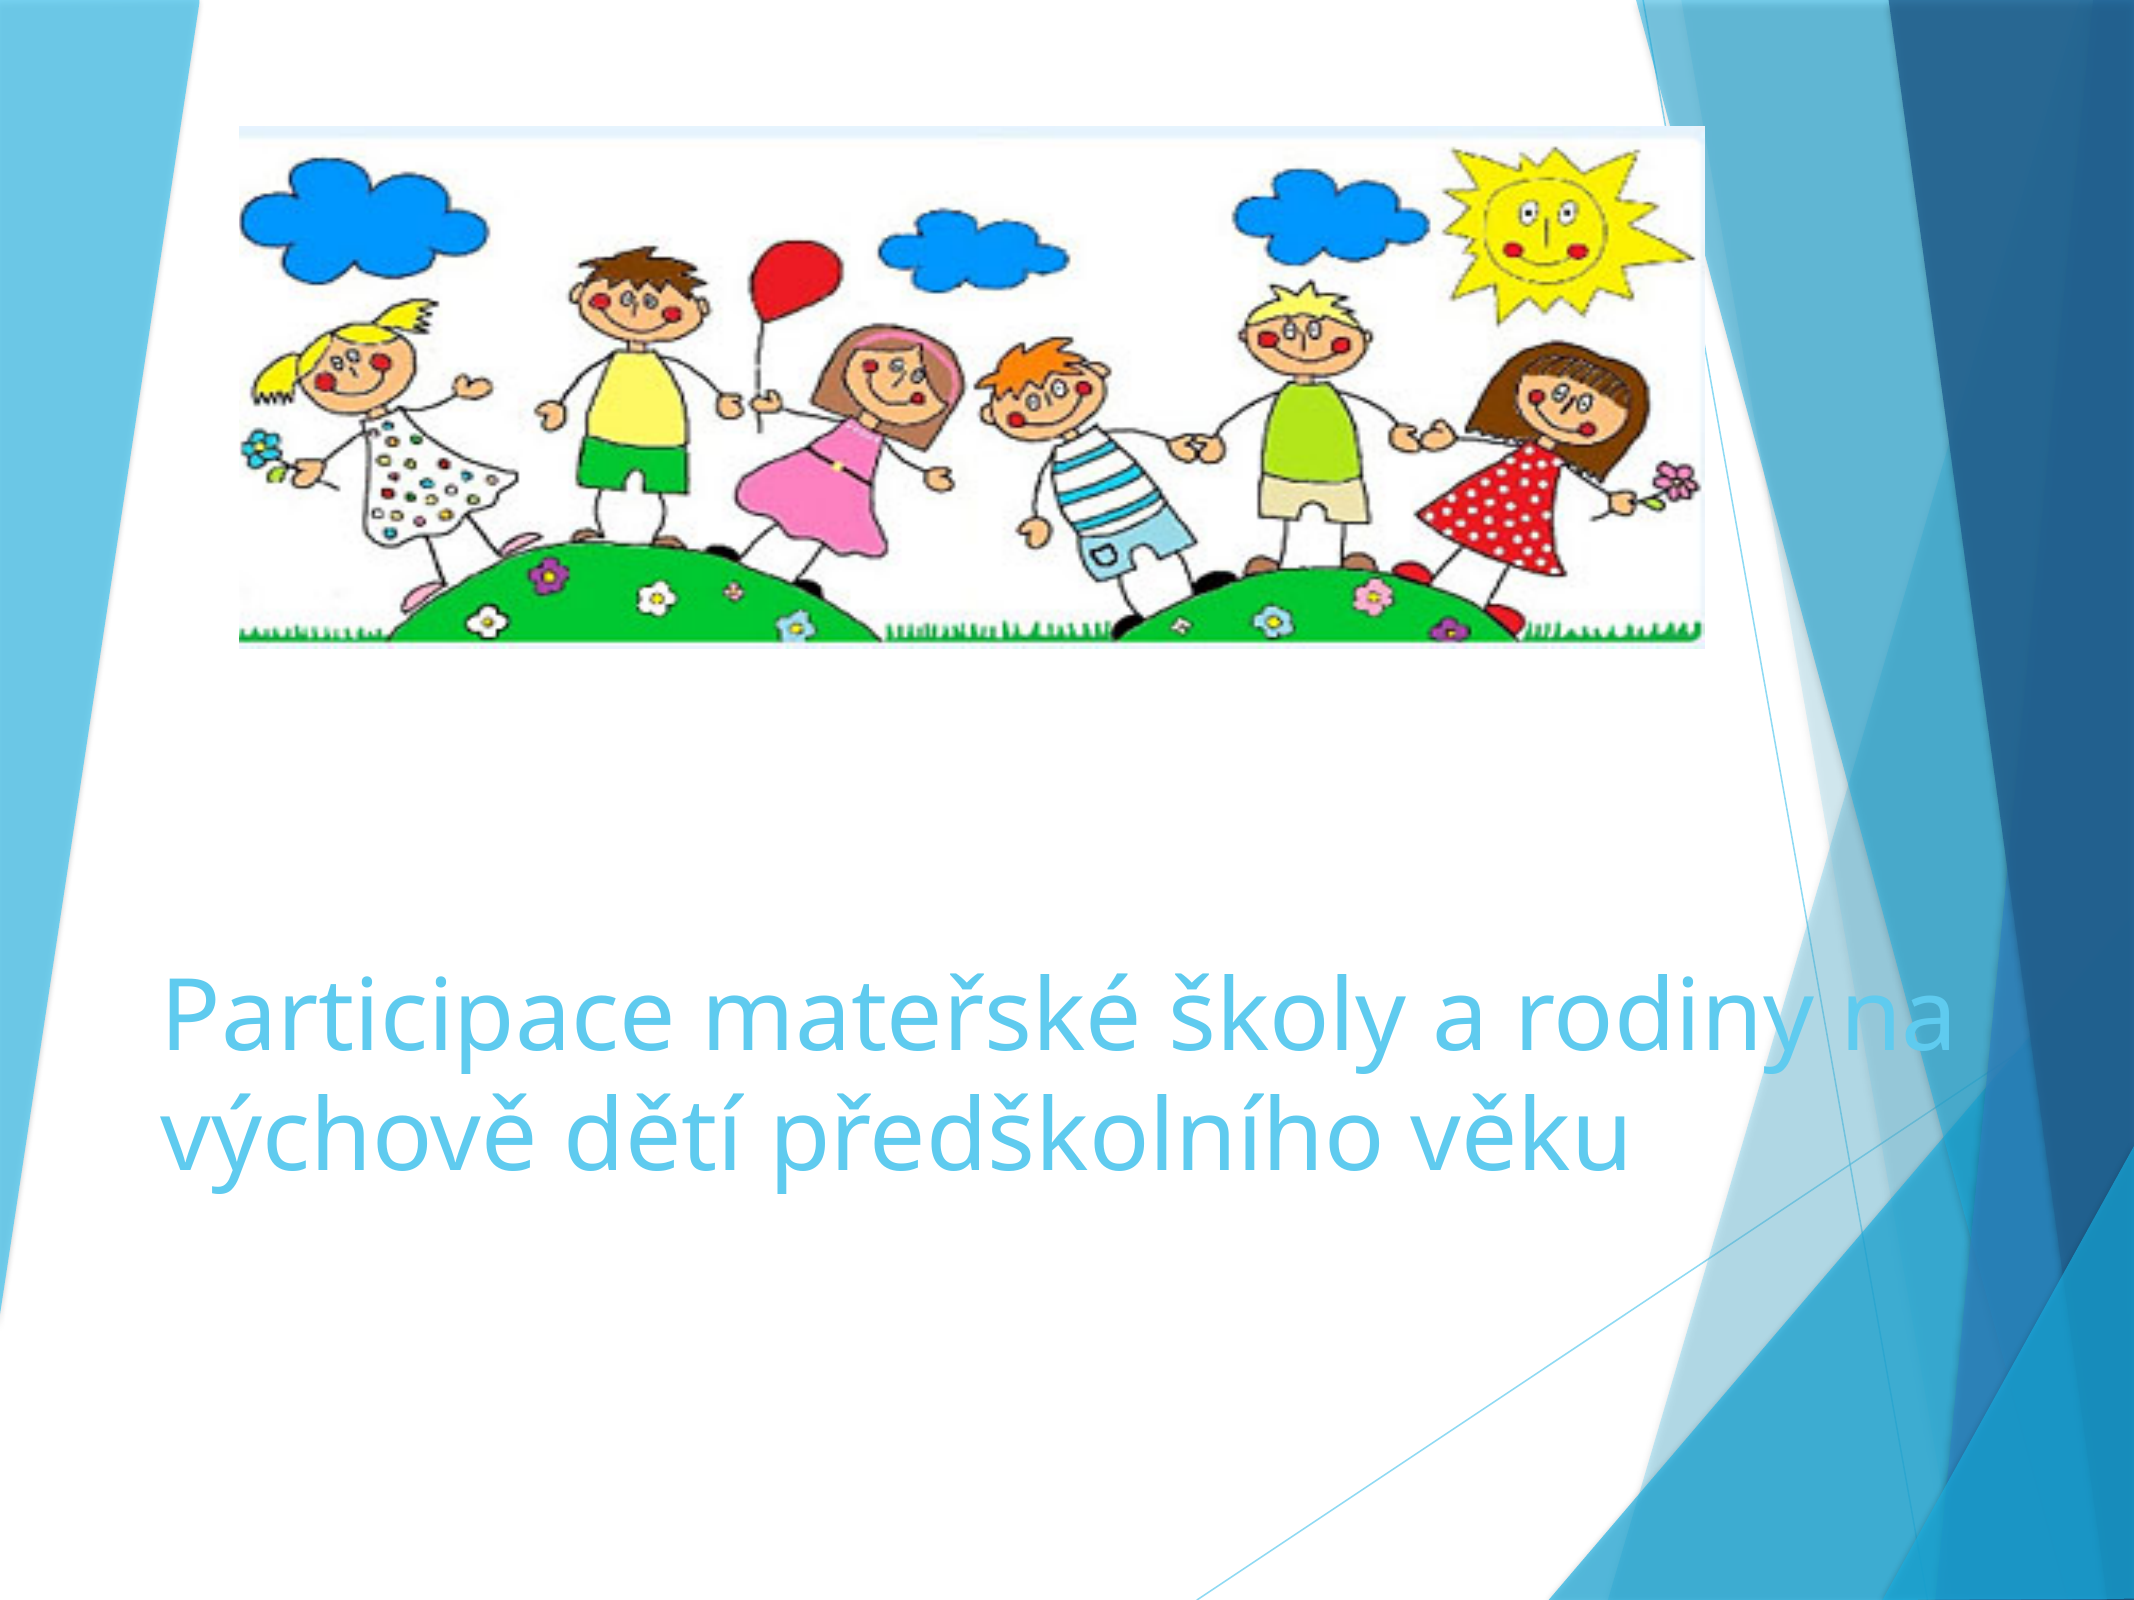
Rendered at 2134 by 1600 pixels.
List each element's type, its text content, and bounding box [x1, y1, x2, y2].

title Participace mateřské školy a rodiny na výchově dětí předškolního věku [145, 713, 1988, 1198]
picture [239, 126, 1706, 649]
